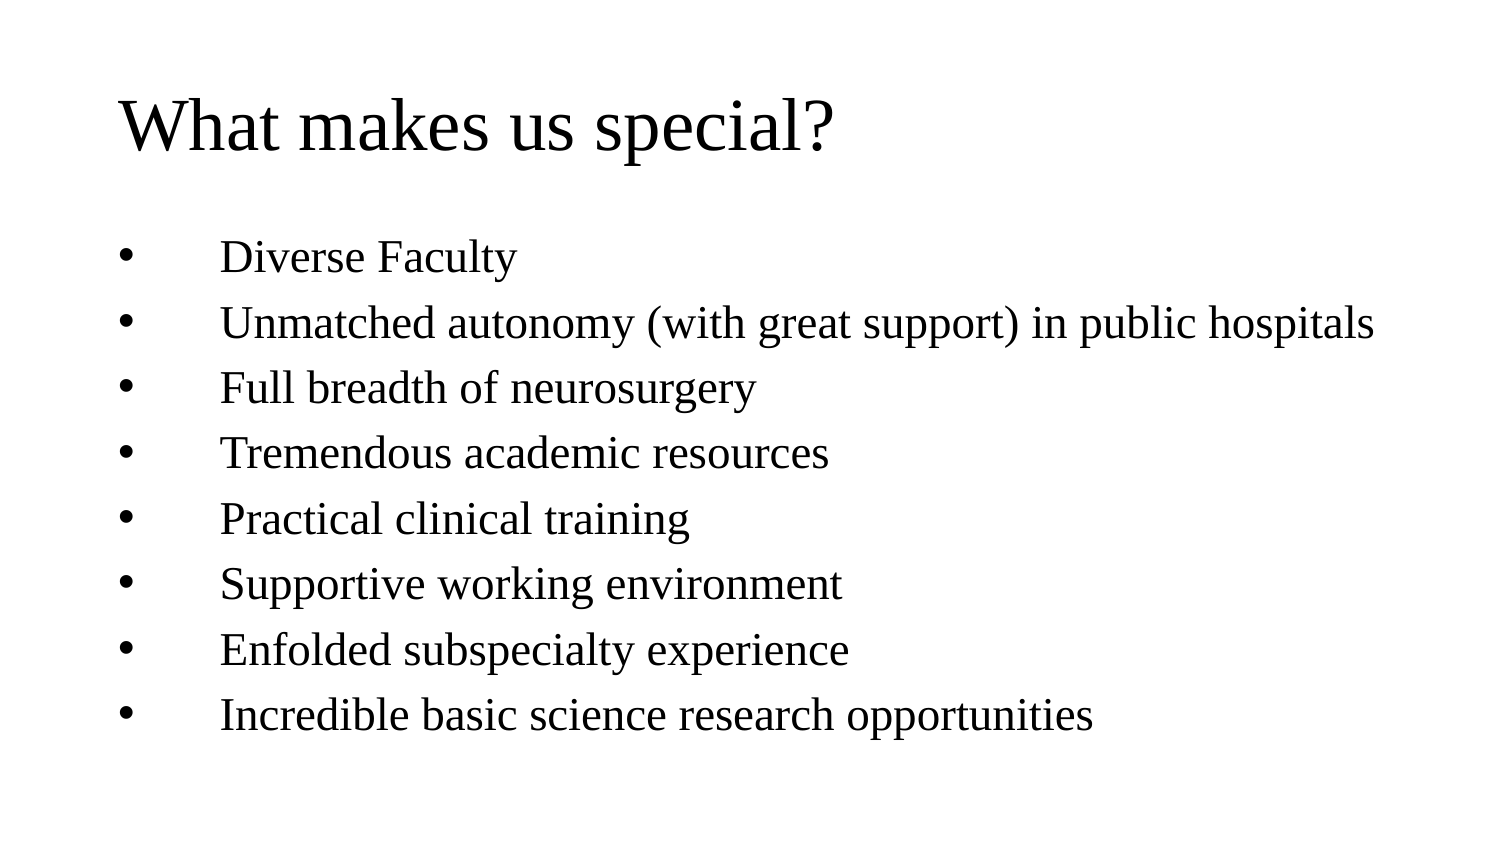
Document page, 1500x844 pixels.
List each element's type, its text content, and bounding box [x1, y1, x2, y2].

list Diverse Faculty Unmatched autonomy (with great support) in public hospitals Full breadth of neurosurgery Tremendous academic resources Practical clinical training Supportive working environment Enfolded subspecialty experience Incredible basic science research opportunities [103, 224, 1397, 760]
title What makes us special? [103, 44, 1397, 208]
